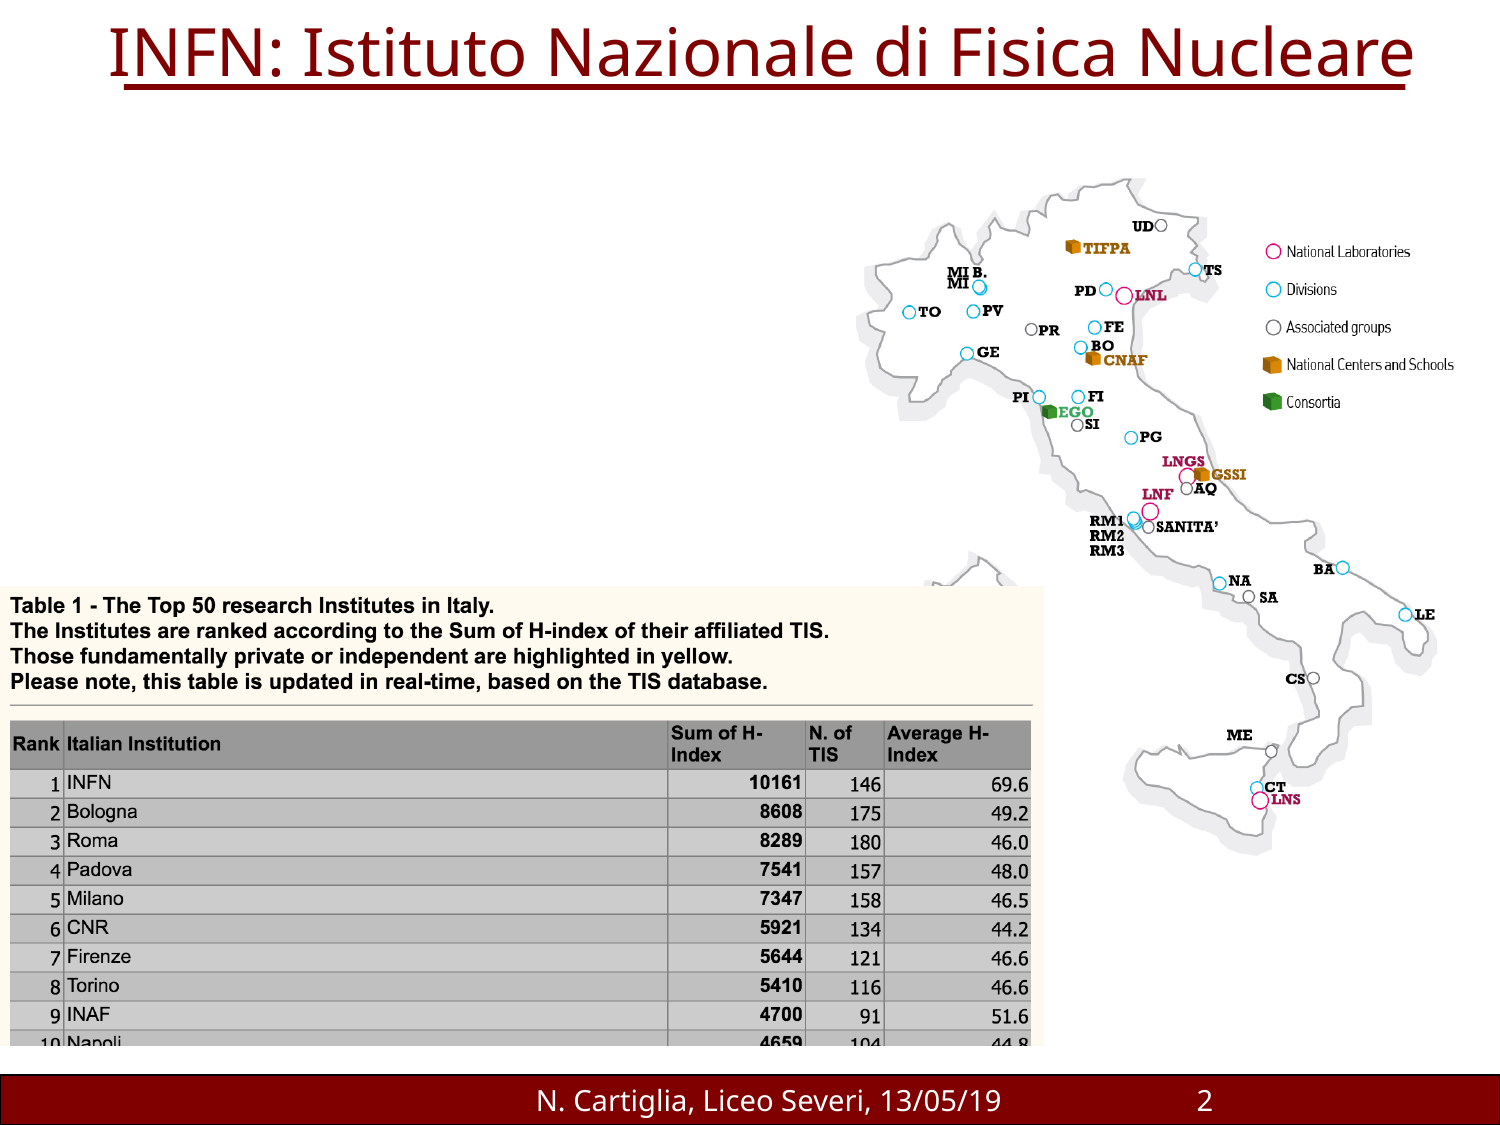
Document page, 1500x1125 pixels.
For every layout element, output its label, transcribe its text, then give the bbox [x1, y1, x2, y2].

slide_number 2 [1181, 1074, 1495, 1125]
picture [0, 160, 1463, 1047]
footer N. Cartiglia, Liceo Severi, 13/05/19 [407, 1074, 1131, 1125]
title INFN: Istituto Nazionale di Fisica Nucleare [88, 2, 1439, 90]
